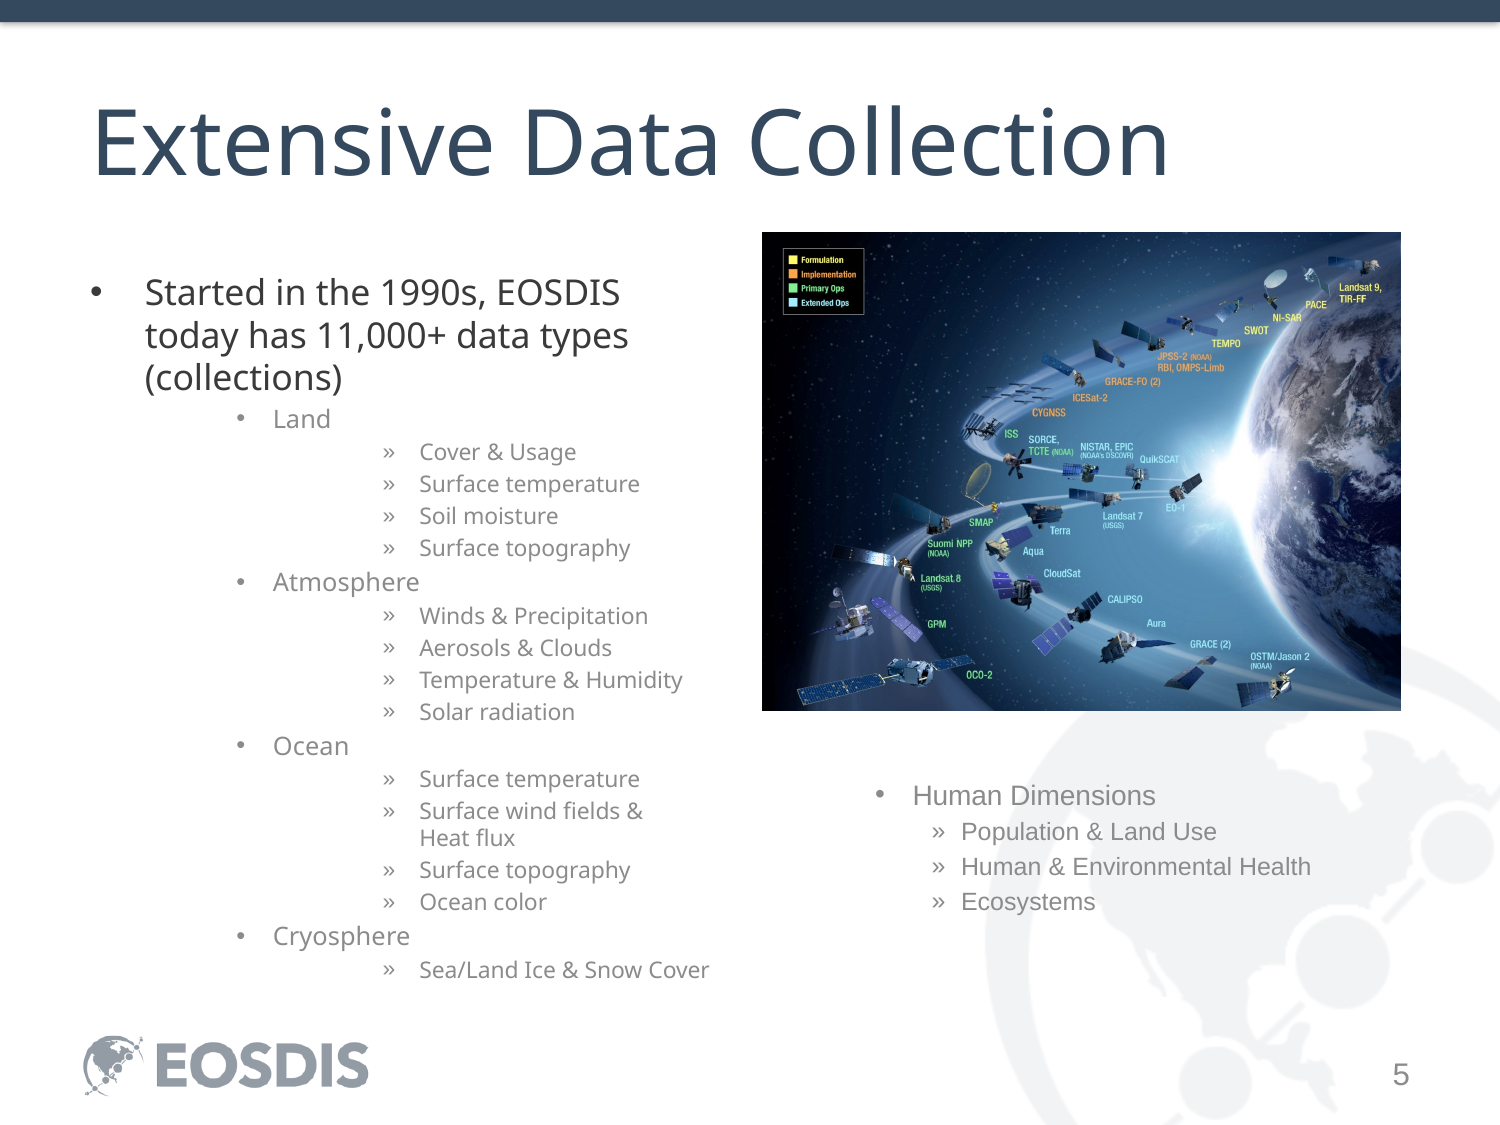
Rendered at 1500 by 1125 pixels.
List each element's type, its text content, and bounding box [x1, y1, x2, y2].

picture [762, 232, 1401, 712]
slide_number 5 [1300, 1042, 1425, 1103]
title Extensive Data Collection [75, 45, 1425, 233]
list Human Dimensions Population & Land Use Human & Environmental Health Ecosystems [828, 769, 1335, 934]
list Started in the 1990s, EOSDIS today has 11,000+ data types (collections) Land Cover & Usage Surface temperature Soil moisture Surface topography Atmosphere Winds & Precipitation Aerosols & Clouds Temperature & Humidity Solar radiation Ocean Surface temperature Surface wind fields & Heat flux Surface topography Ocean color Cryosphere Sea/Land Ice & Snow Cover [75, 262, 738, 1005]
